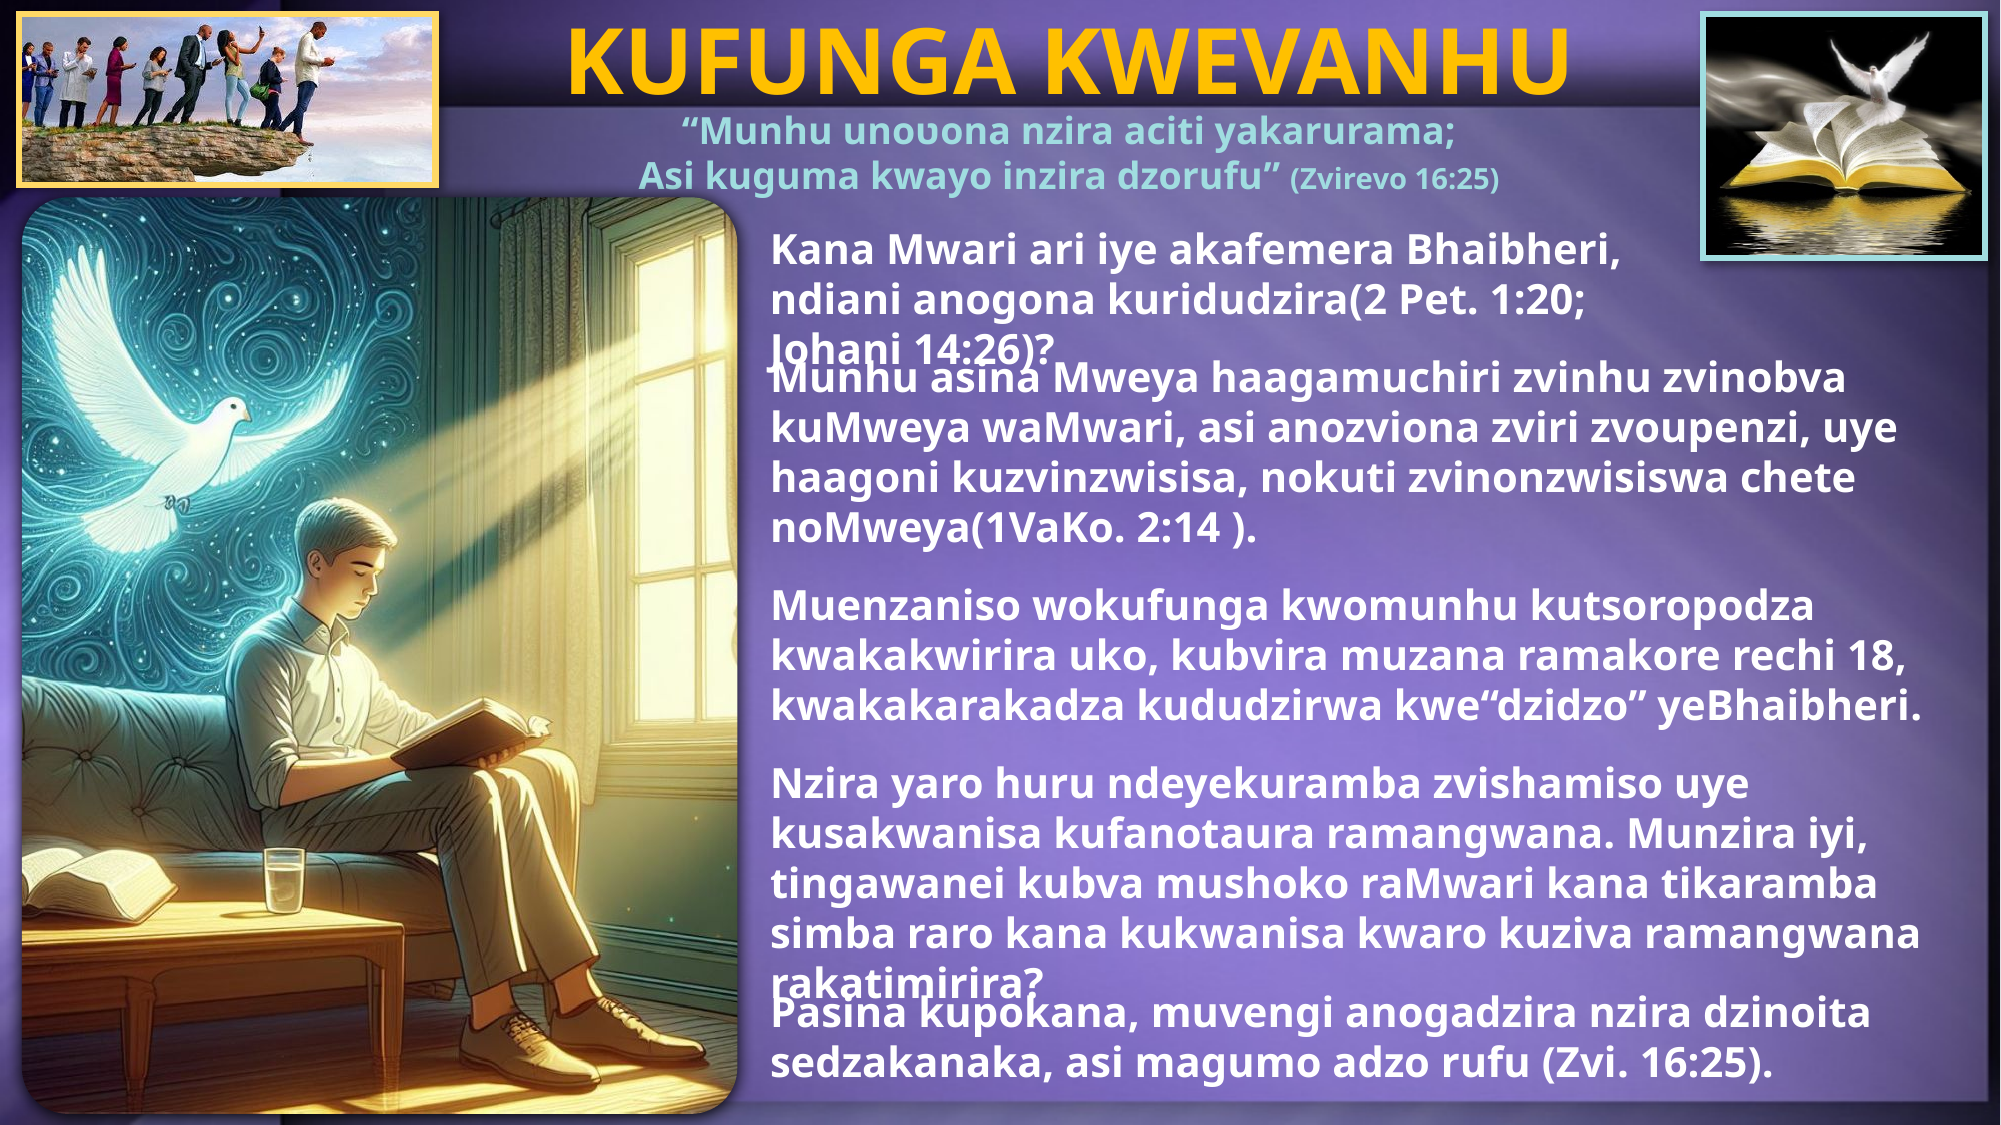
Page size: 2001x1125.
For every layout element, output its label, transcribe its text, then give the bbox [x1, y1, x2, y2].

text_box Kana Mwari ari iye akafemera Bhaibheri, ndiani anogona kuridudzira(2 Pet. 1:20; Johani 14:26)? [755, 215, 1689, 343]
text_box KUFUNGA KWEVANHU [432, 0, 1706, 120]
text_box Pasina kupokana, muvengi anogadzira nzira dzinoita sedzakanaka, asi magumo adzo rufu (Zvi. 16:25). [755, 1015, 2000, 1093]
text_box “Munhu unoʋona nzira aciti yakarurama; Asi kuguma kwayo inzira dzorufu” (Zvirevo 16:25) [513, 99, 1626, 205]
text_box Muenzaniso wokufunga kwomunhu kutsoropodza kwakakwirira uko, kubvira muzana ramakore rechi 18, kwakakarakadza kududzirwa kwe“dzidzo” yeBhaibheri. [755, 571, 2000, 737]
picture [1705, 16, 1983, 256]
picture [21, 16, 433, 183]
picture [0, 0, 2001, 1125]
text_box Nzira yaro huru ndeyekuramba zvishamiso uye kusakwanisa kufanotaura ramangwana. Munzira iyi, tingawanei kubva mushoko raMwari kana tikaramba simba raro kana kukwanisa kwaro kuziva ramangwana rakatimirira? [755, 749, 2000, 1015]
text_box Munhu asina Mweya haagamuchiri zvinhu zvinobva kuMweya waMwari, asi anozviona zviri zvoupenzi, uye haagoni kuzvinzwisisa, nokuti zvinonzwisiswa chete noMweya(1VaKo. 2:14 ). [755, 343, 2000, 558]
